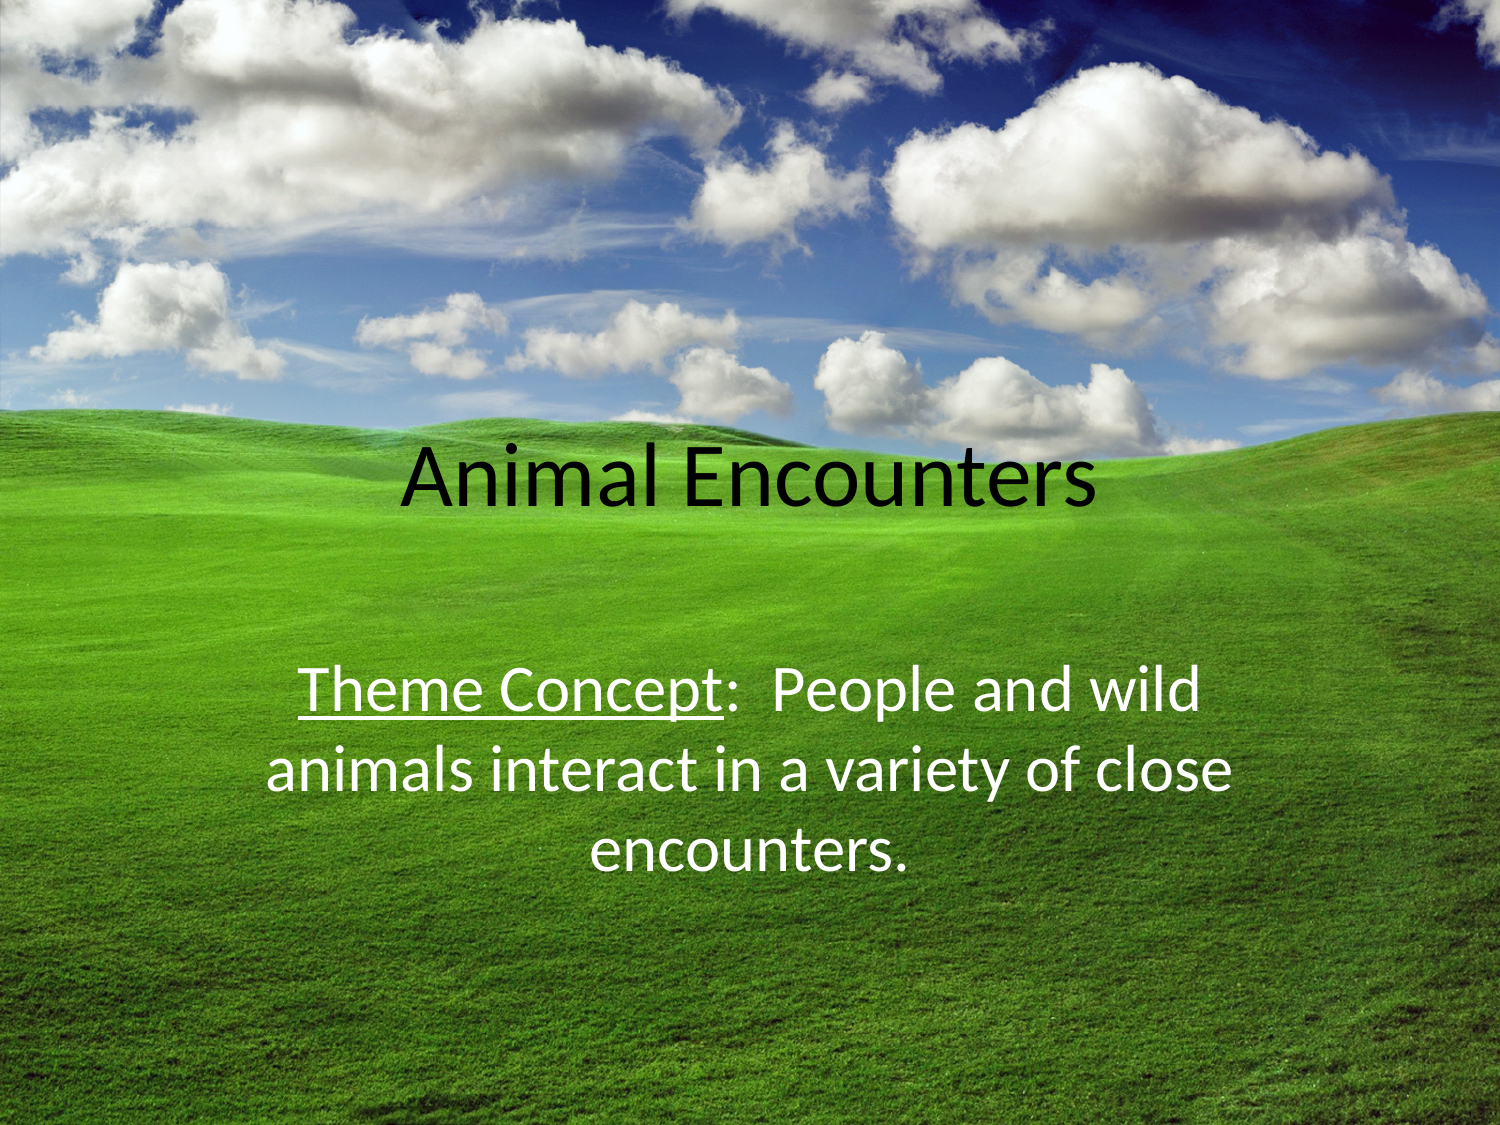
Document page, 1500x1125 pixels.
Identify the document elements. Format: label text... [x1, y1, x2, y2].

subtitle Theme Concept: People and wild animals interact in a variety of close encounters. [225, 637, 1275, 925]
picture [0, 0, 1500, 1125]
title Animal Encounters [112, 349, 1388, 591]
